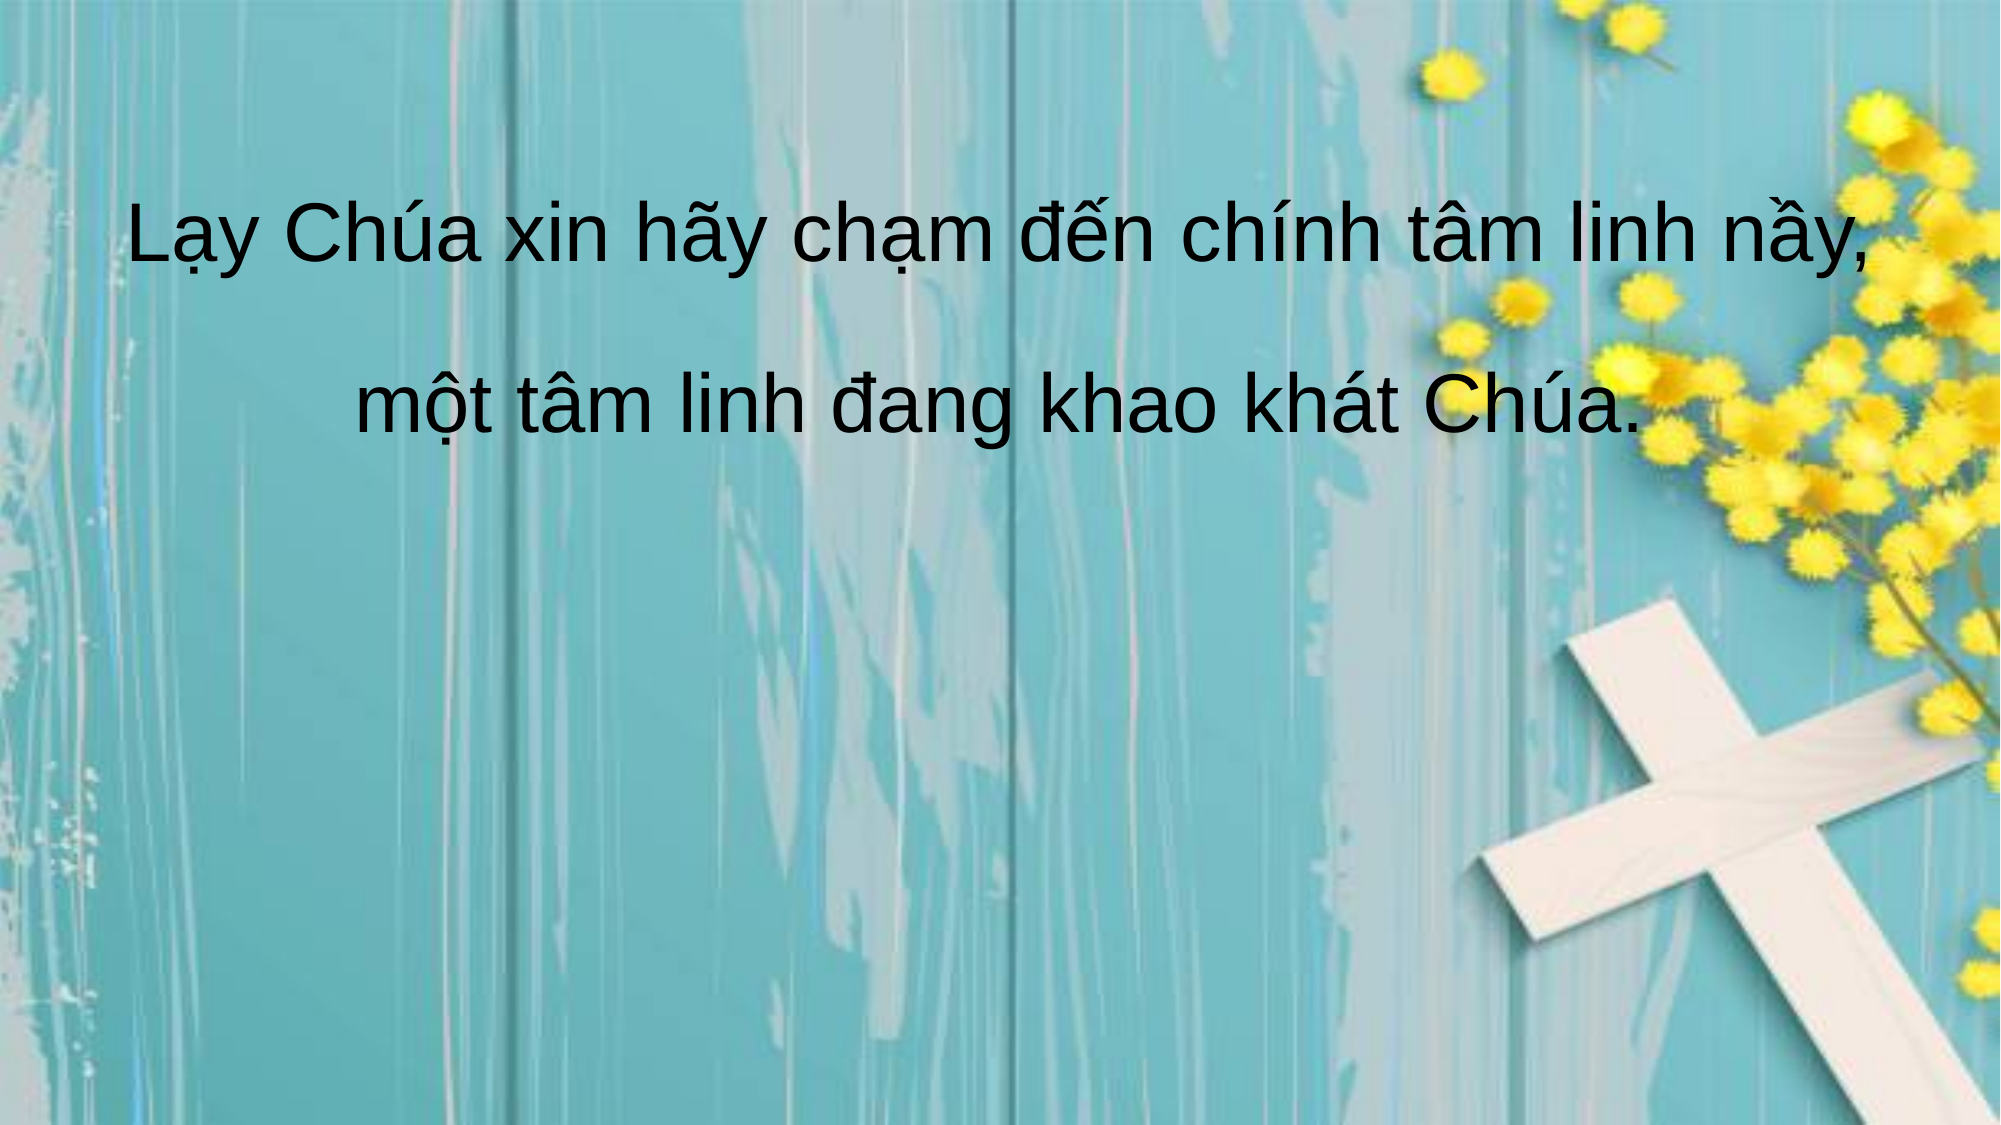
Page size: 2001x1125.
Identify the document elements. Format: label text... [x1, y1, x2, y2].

list Lạy Chúa xin hãy chạm đến chính tâm linh nầy, một tâm linh đang khao khát Chúa. [0, 0, 2000, 1125]
